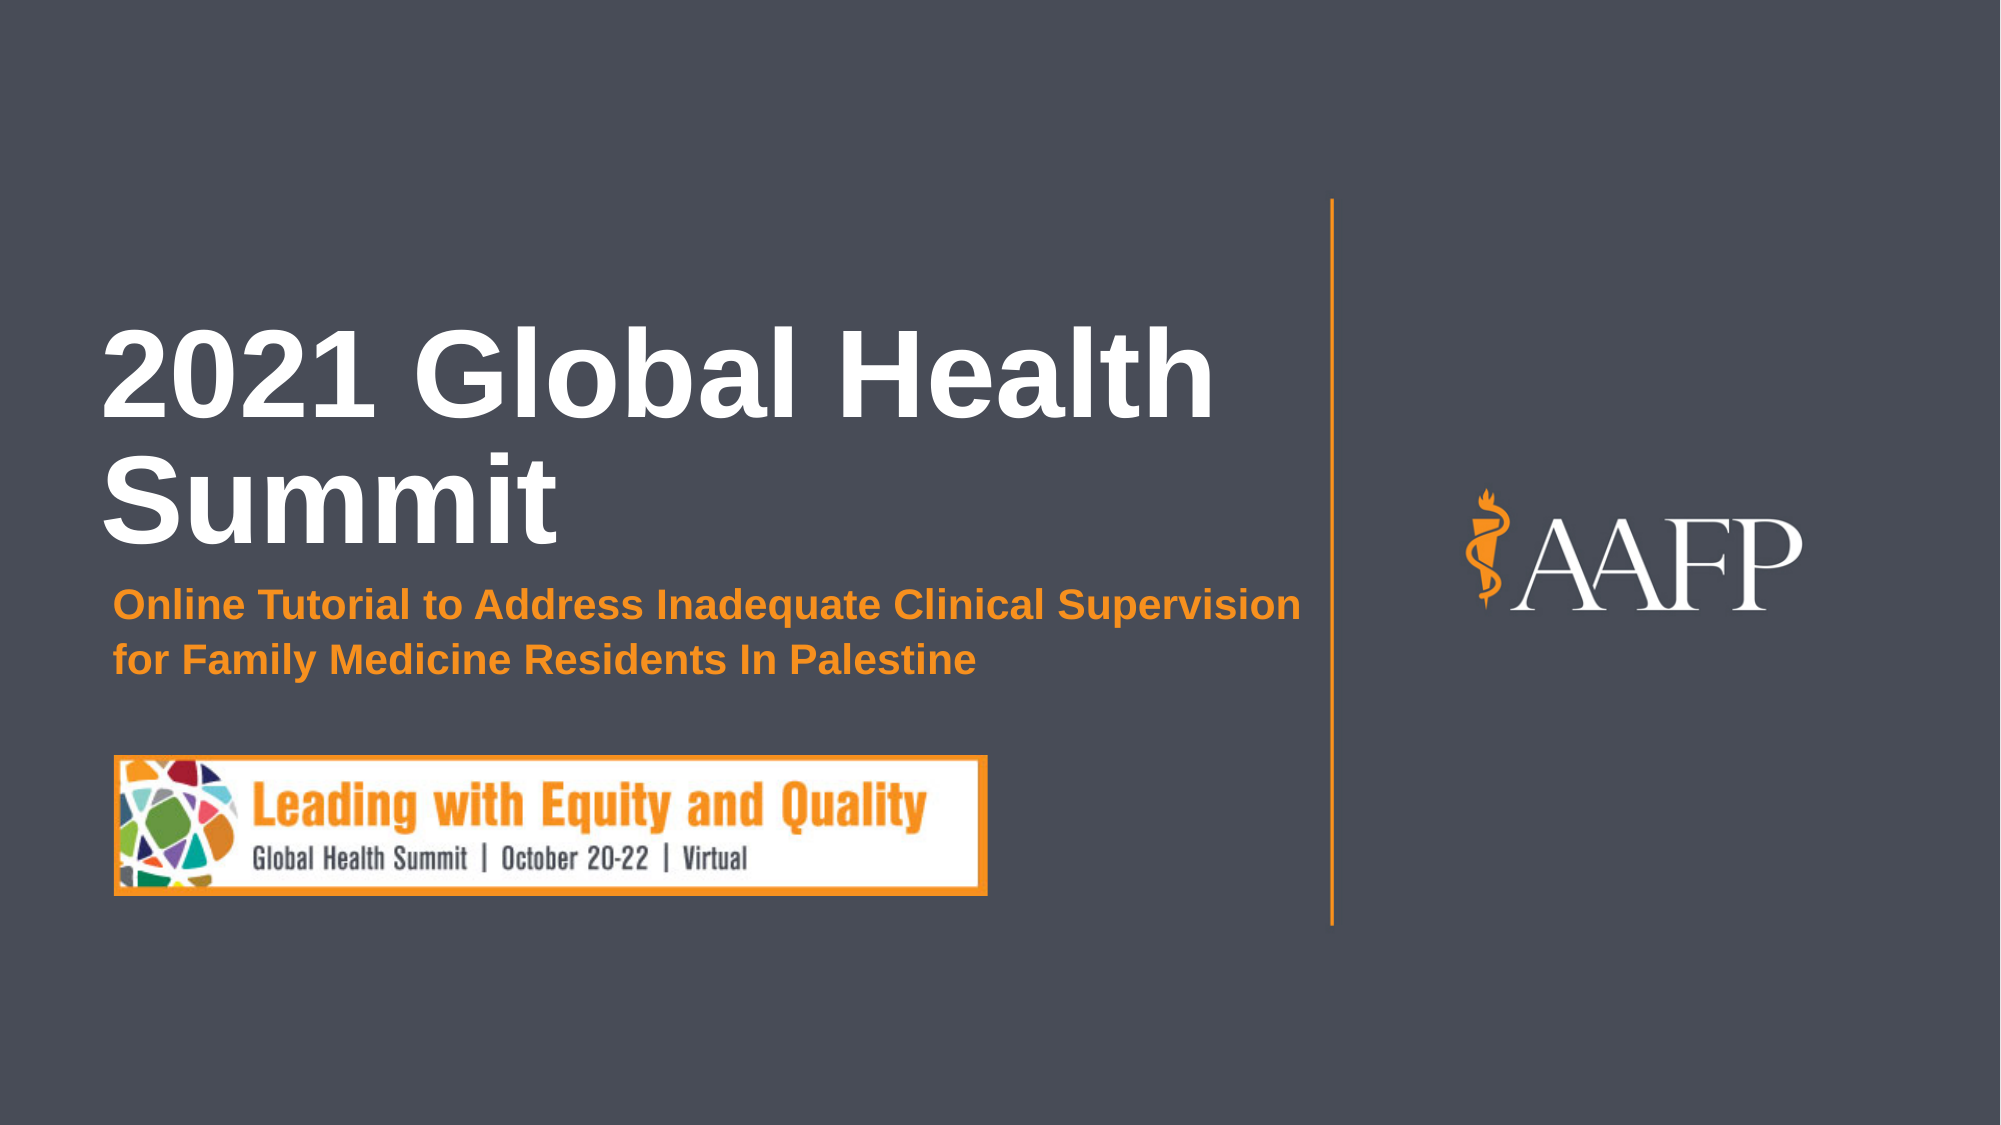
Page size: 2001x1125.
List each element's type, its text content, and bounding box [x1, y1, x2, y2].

subtitle Online Tutorial to Address Inadequate Clinical Supervision for Family Medicine Residents In Palestine [97, 494, 1332, 691]
title 2021 Global Health Summit [85, 212, 1319, 576]
picture [0, 0, 2001, 1125]
